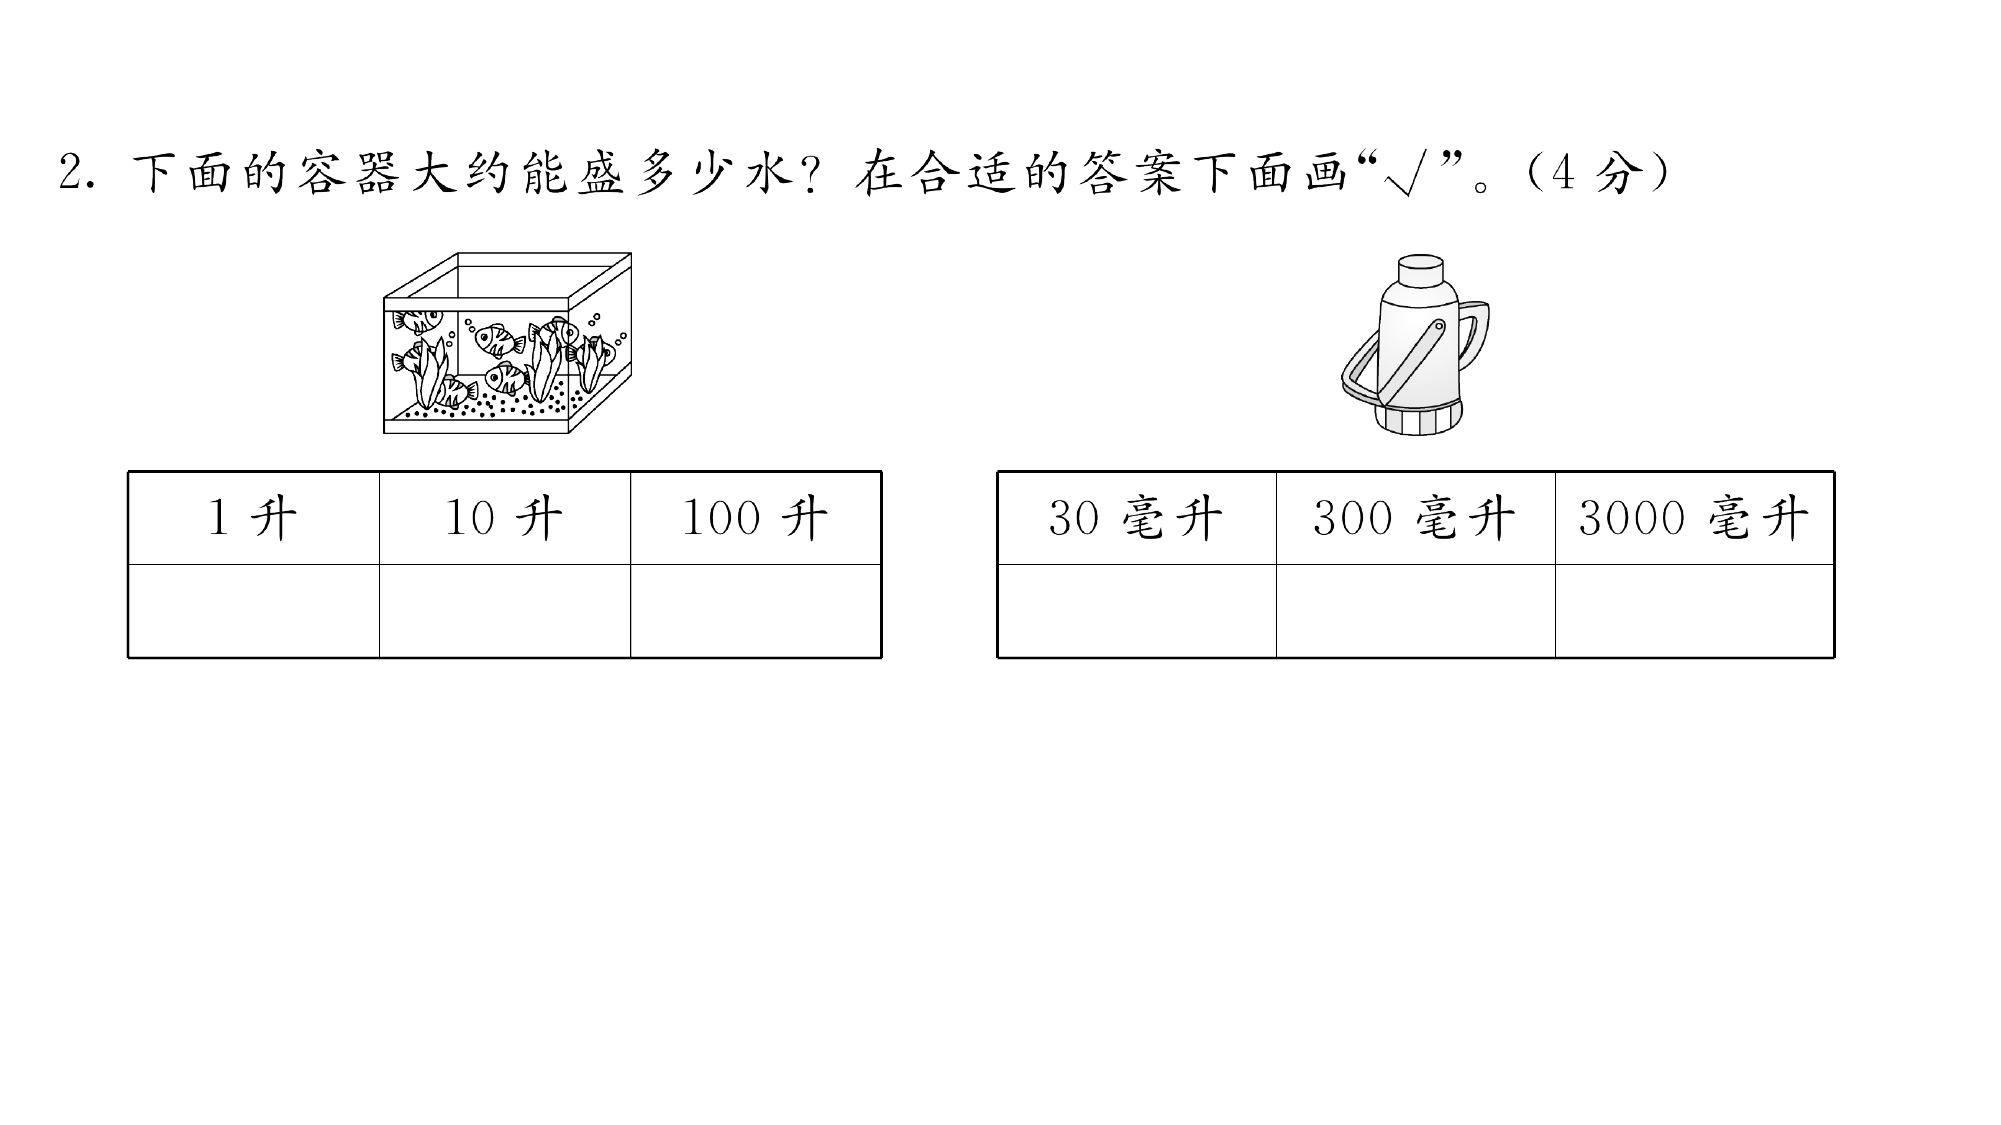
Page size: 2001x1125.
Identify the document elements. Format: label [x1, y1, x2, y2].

picture [55, 118, 1945, 677]
